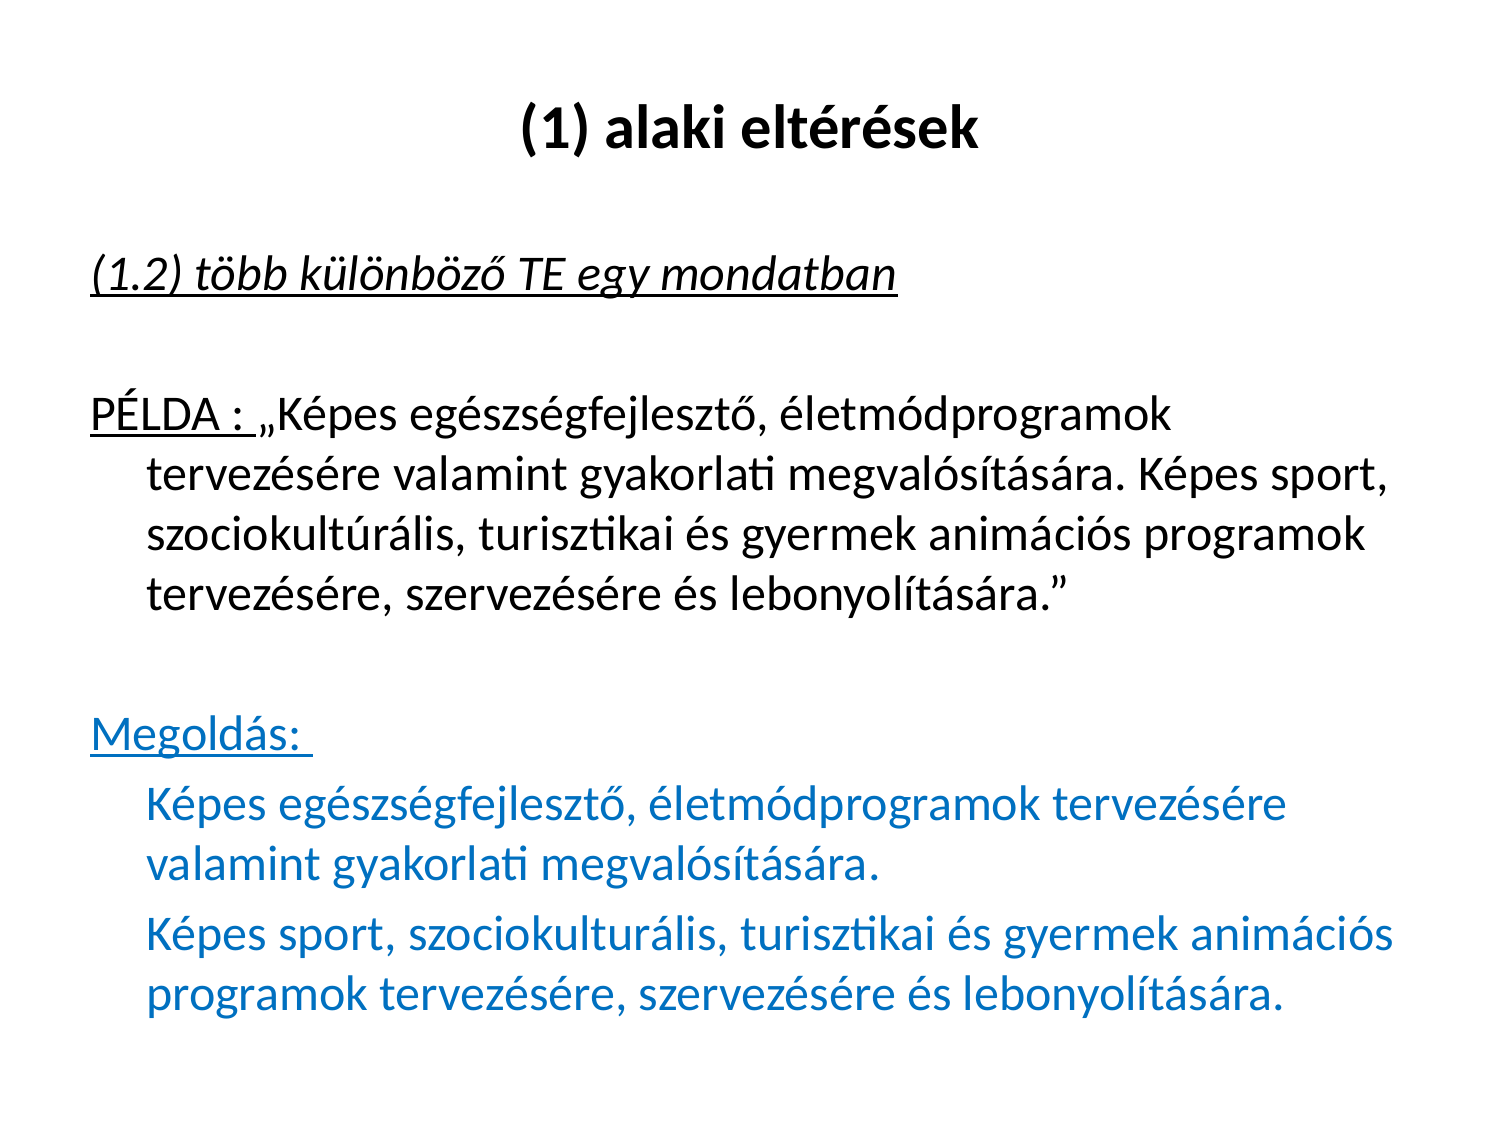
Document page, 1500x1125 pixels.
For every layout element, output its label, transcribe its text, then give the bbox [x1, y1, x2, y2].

list (1) alaki eltérések (1.2) több különböző TE egy mondatban PÉLDA : „Képes egészségfejlesztő, életmódprogramok tervezésére valamint gyakorlati megvalósítására. Képes sport, szociokultúrális, turisztikai és gyermek animációs programok tervezésére, szervezésére és lebonyolítására.” Megoldás: Képes egészségfejlesztő, életmódprogramok tervezésére valamint gyakorlati megvalósítására. Képes sport, szociokulturális, turisztikai és gyermek animációs programok tervezésére, szervezésére és lebonyolítására. [75, 78, 1425, 1035]
